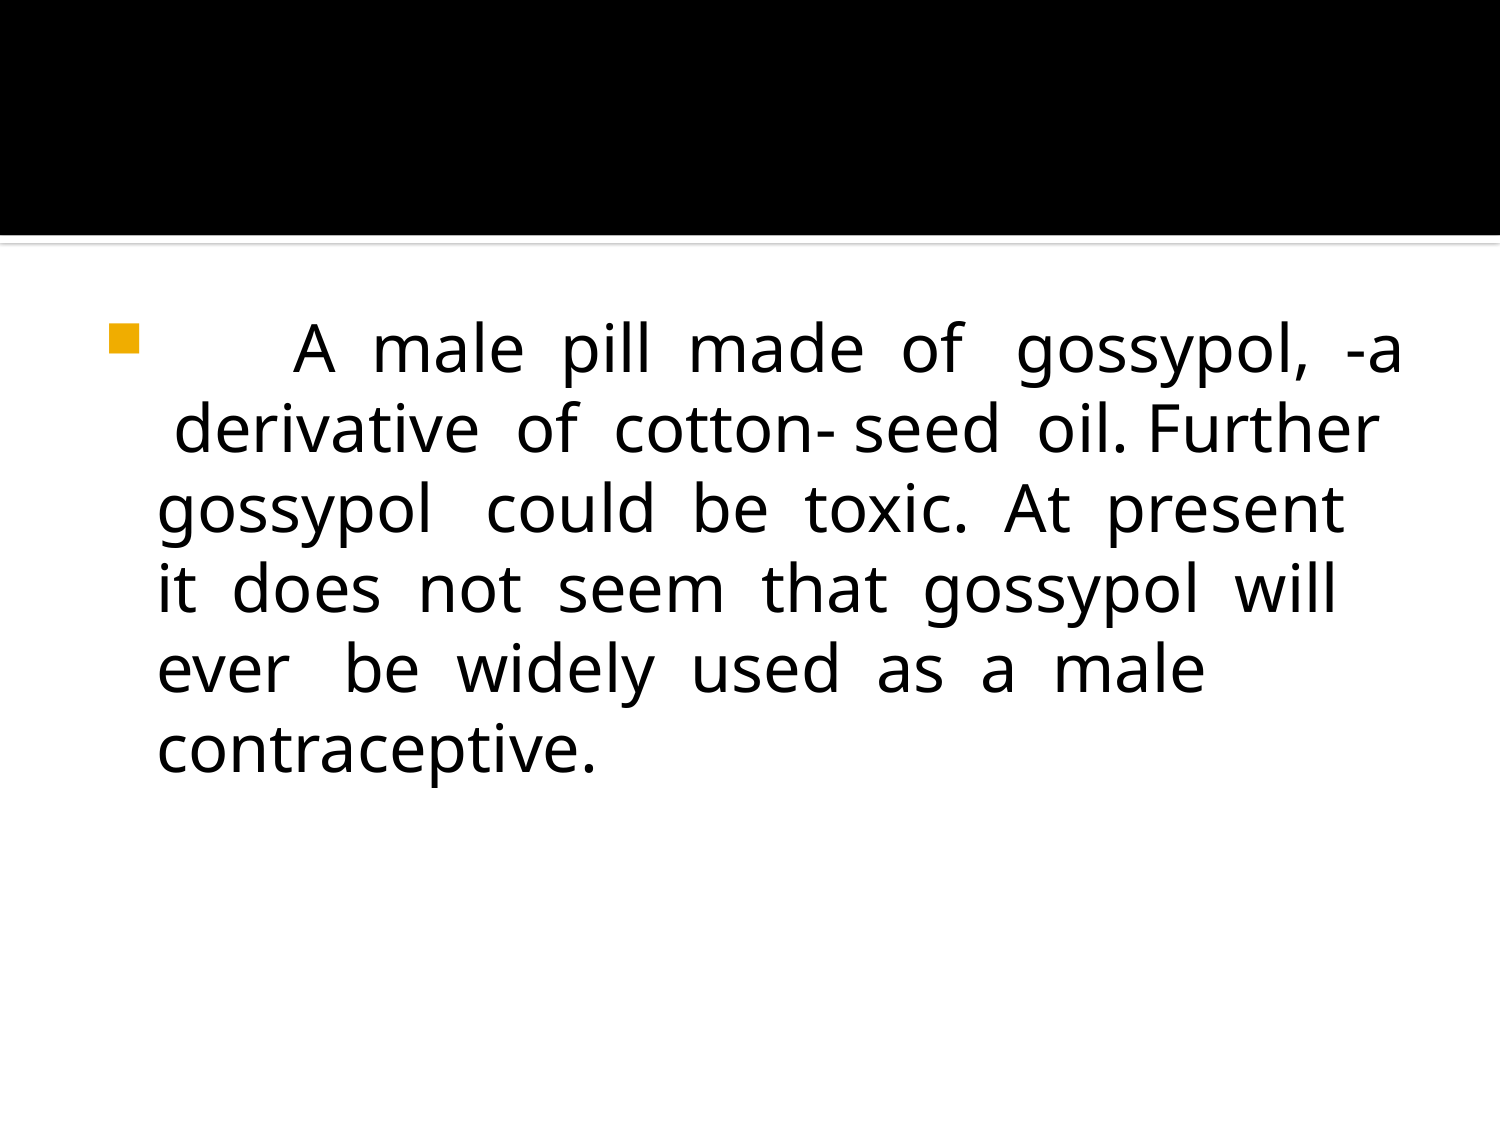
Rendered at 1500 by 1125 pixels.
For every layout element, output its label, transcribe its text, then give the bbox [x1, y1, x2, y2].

list A male pill made of gossypol, -a derivative of cotton- seed oil. Further gossypol could be toxic. At present it does not seem that gossypol will ever be widely used as a male contraceptive. [75, 291, 1425, 1050]
